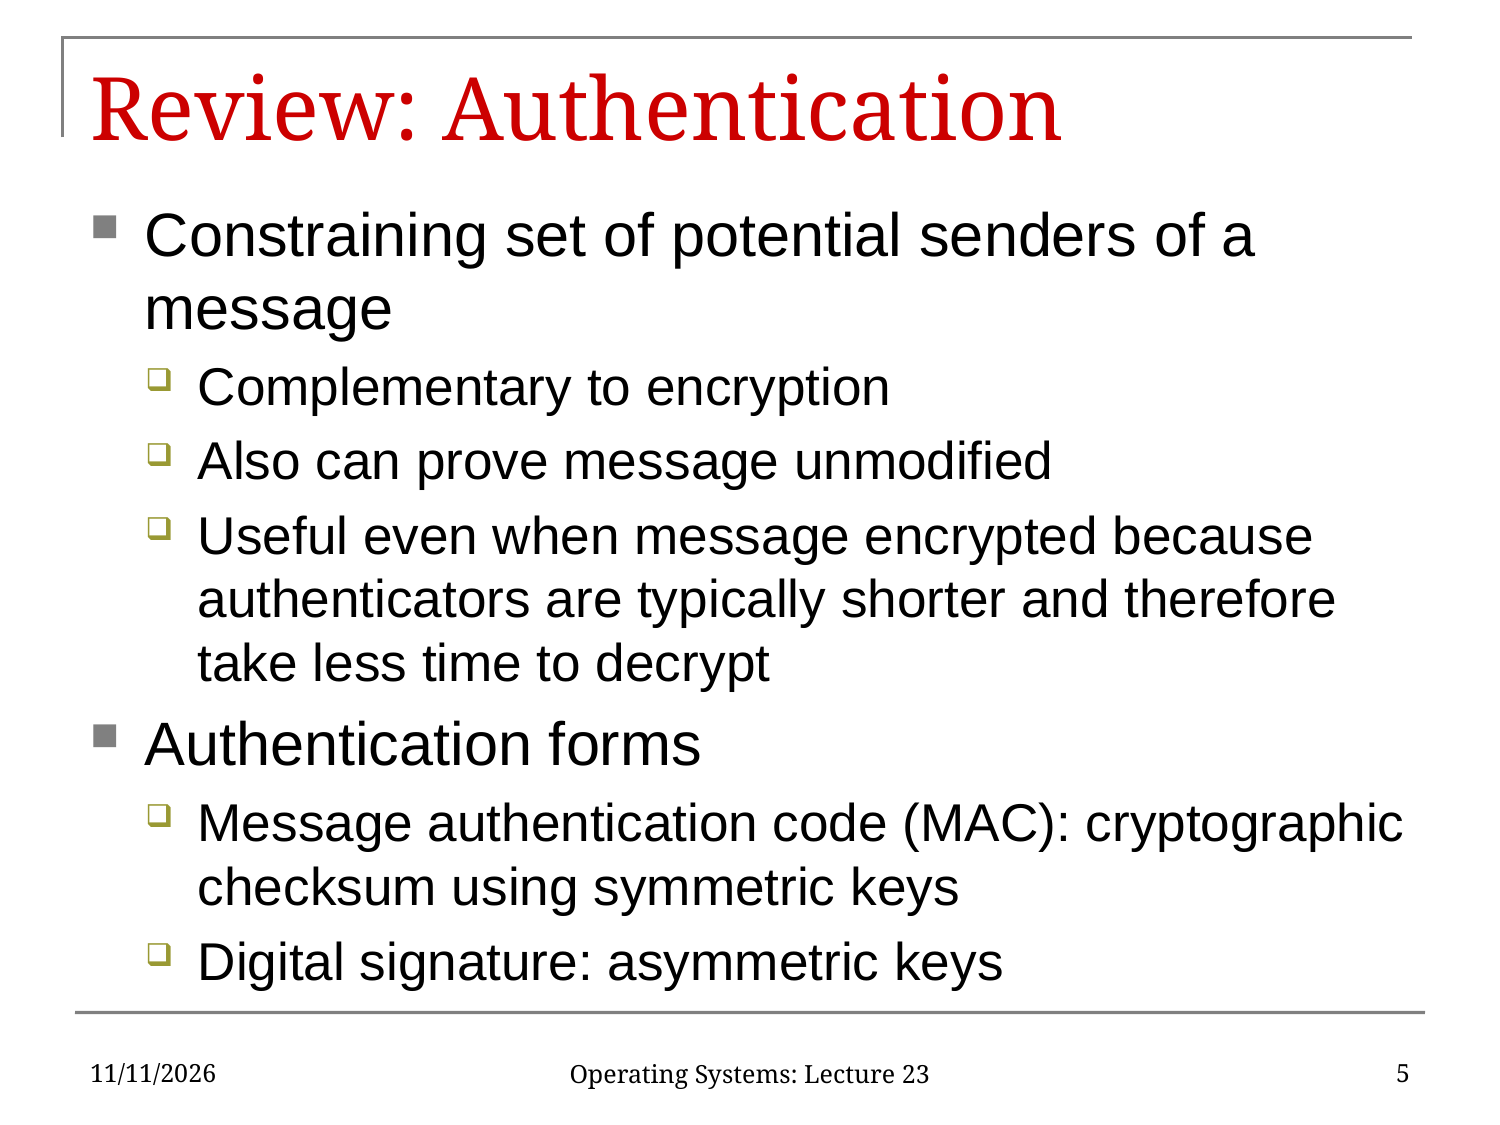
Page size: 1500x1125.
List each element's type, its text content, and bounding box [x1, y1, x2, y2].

footer Operating Systems: Lecture 23 [512, 1024, 988, 1101]
list Constraining set of potential senders of a message Complementary to encryption Also can prove message unmodified Useful even when message encrypted because authenticators are typically shorter and therefore take less time to decrypt Authentication forms Message authentication code (MAC): cryptographic checksum using symmetric keys Digital signature: asymmetric keys [75, 187, 1425, 1006]
title Review: Authentication [75, 45, 1425, 163]
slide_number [74, 1023, 426, 1100]
slide_number 5 [1074, 1023, 1426, 1100]
